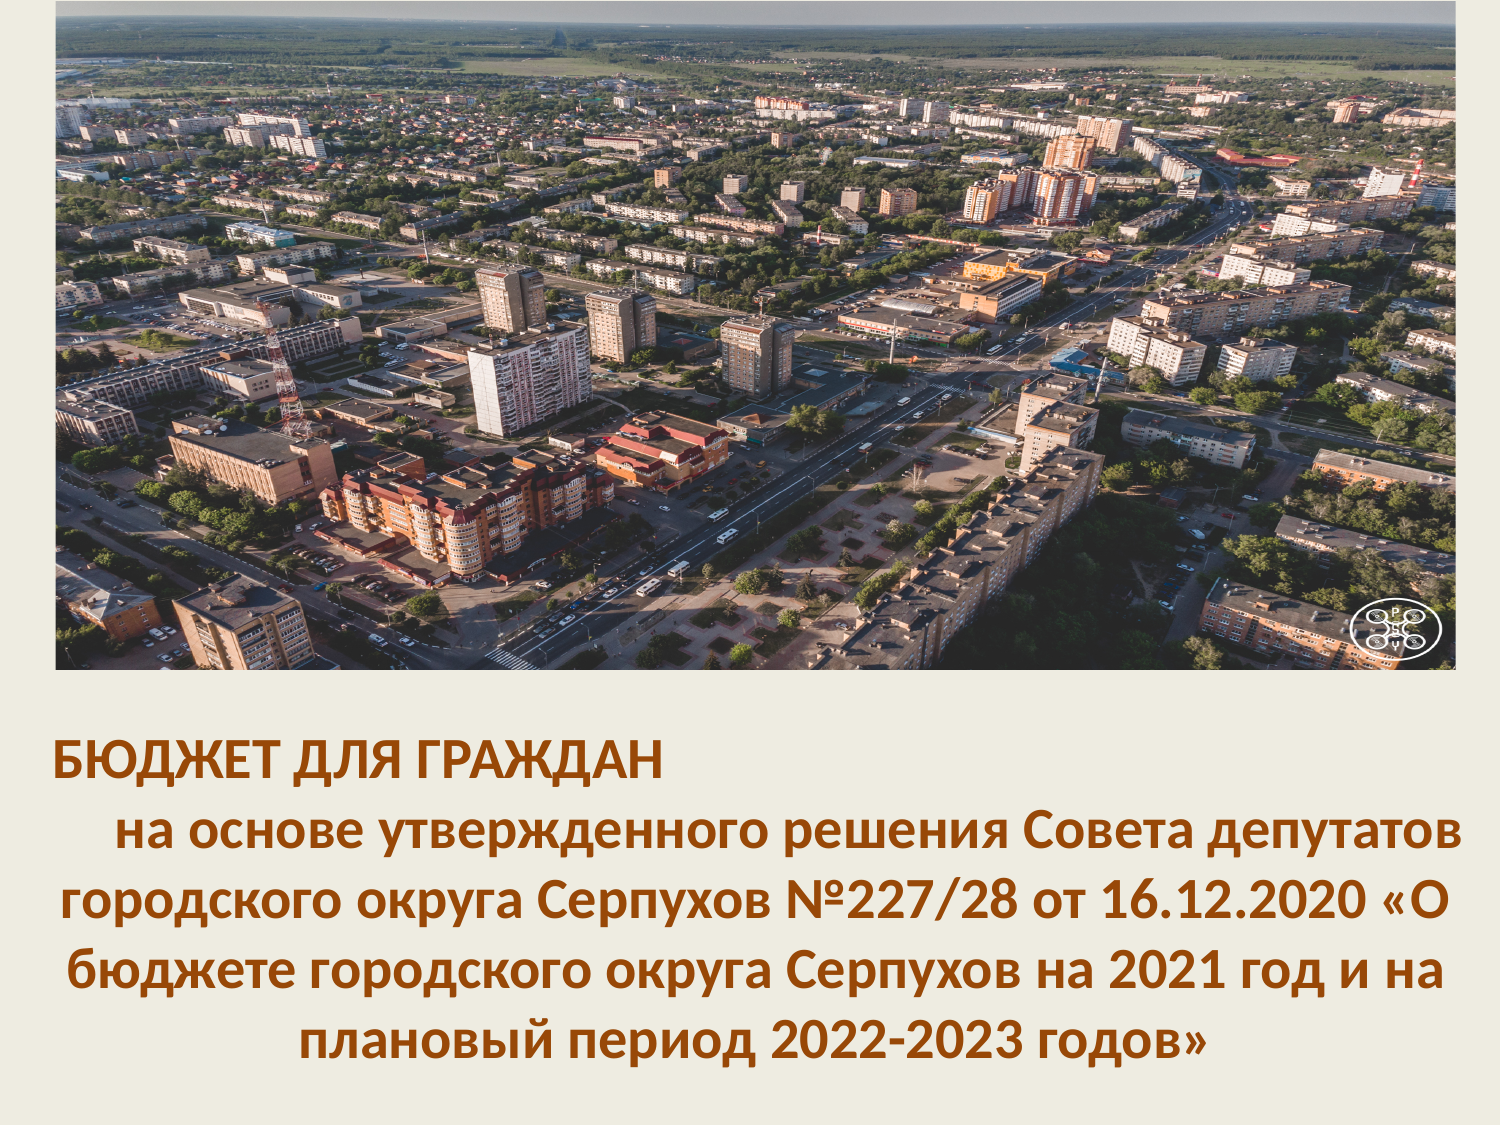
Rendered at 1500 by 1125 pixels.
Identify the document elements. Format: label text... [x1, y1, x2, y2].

text_box БЮДЖЕТ ДЛЯ ГРАЖДАН на основе утвержденного решения Совета депутатов городского округа Серпухов №227/28 от 16.12.2020 «О бюджете городского округа Серпухов на 2021 год и на плановый период 2022-2023 годов» [30, 712, 1481, 1078]
picture [55, 1, 1456, 670]
title [24, 24, 1475, 1088]
